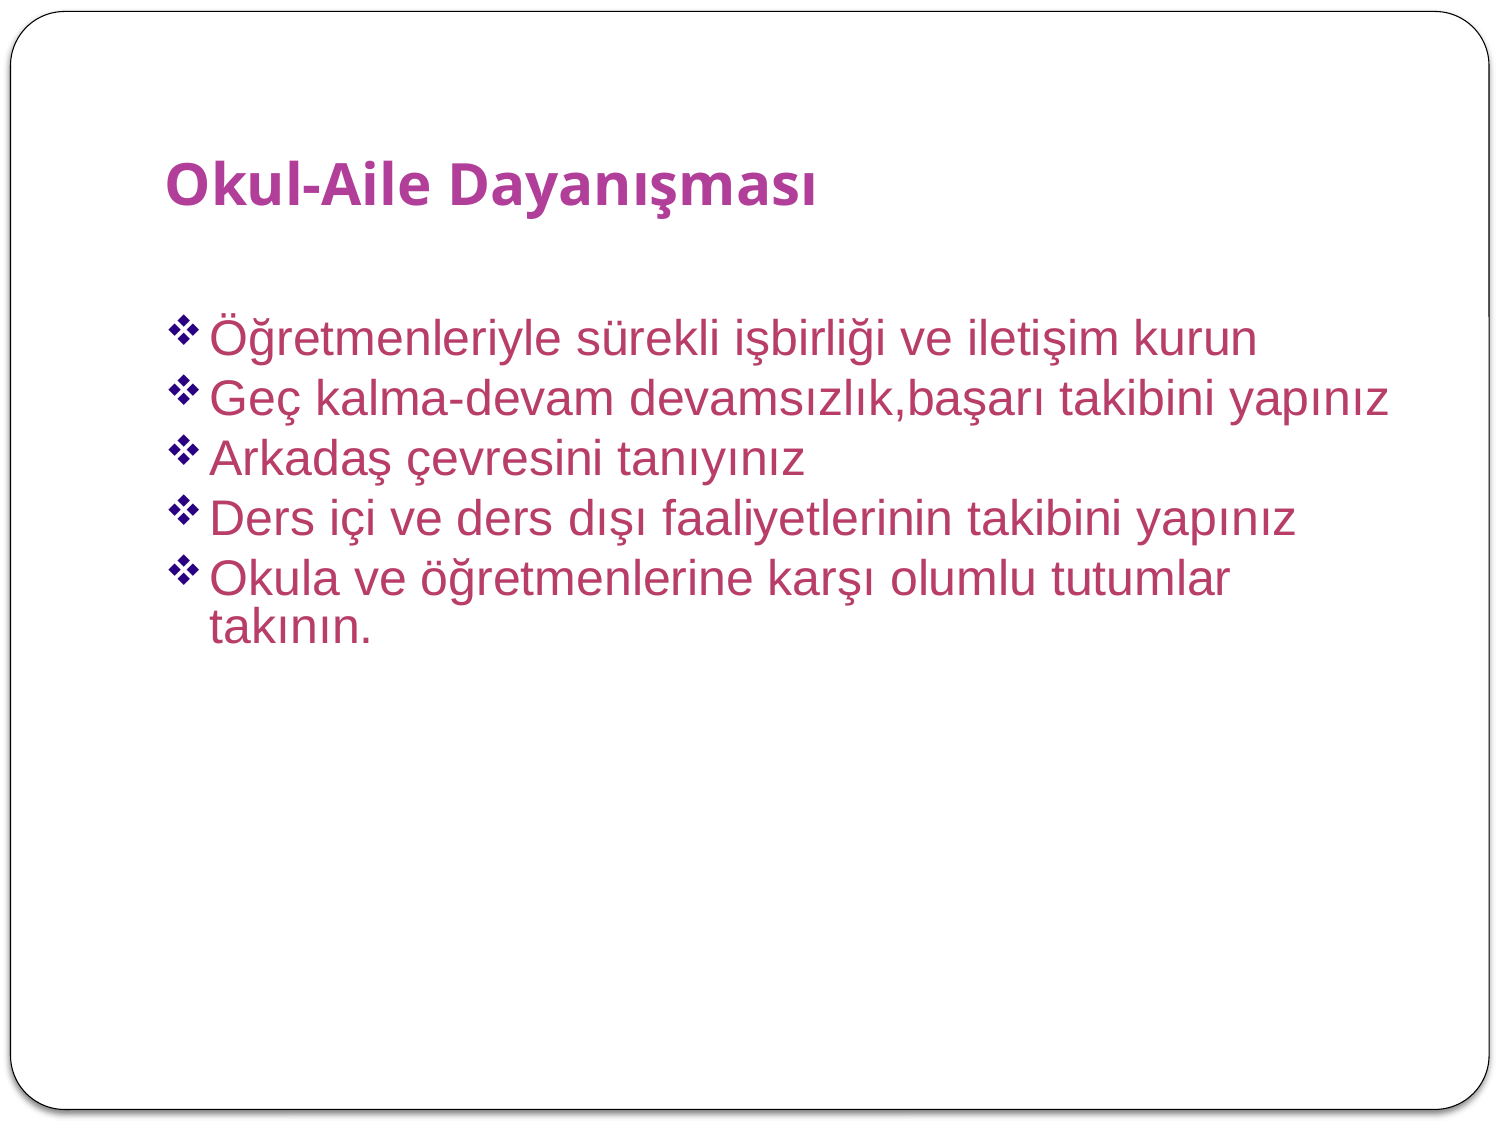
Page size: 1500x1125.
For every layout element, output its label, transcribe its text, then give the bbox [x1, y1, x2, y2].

list Öğretmenleriyle sürekli işbirliği ve iletişim kurun Geç kalma-devam devamsızlık,başarı takibini yapınız Arkadaş çevresini tanıyınız Ders içi ve ders dışı faaliyetlerinin takibini yapınız Okula ve öğretmenlerine karşı olumlu tutumlar takının. [150, 237, 1425, 988]
title Okul-Aile Dayanışması [150, 45, 1425, 233]
